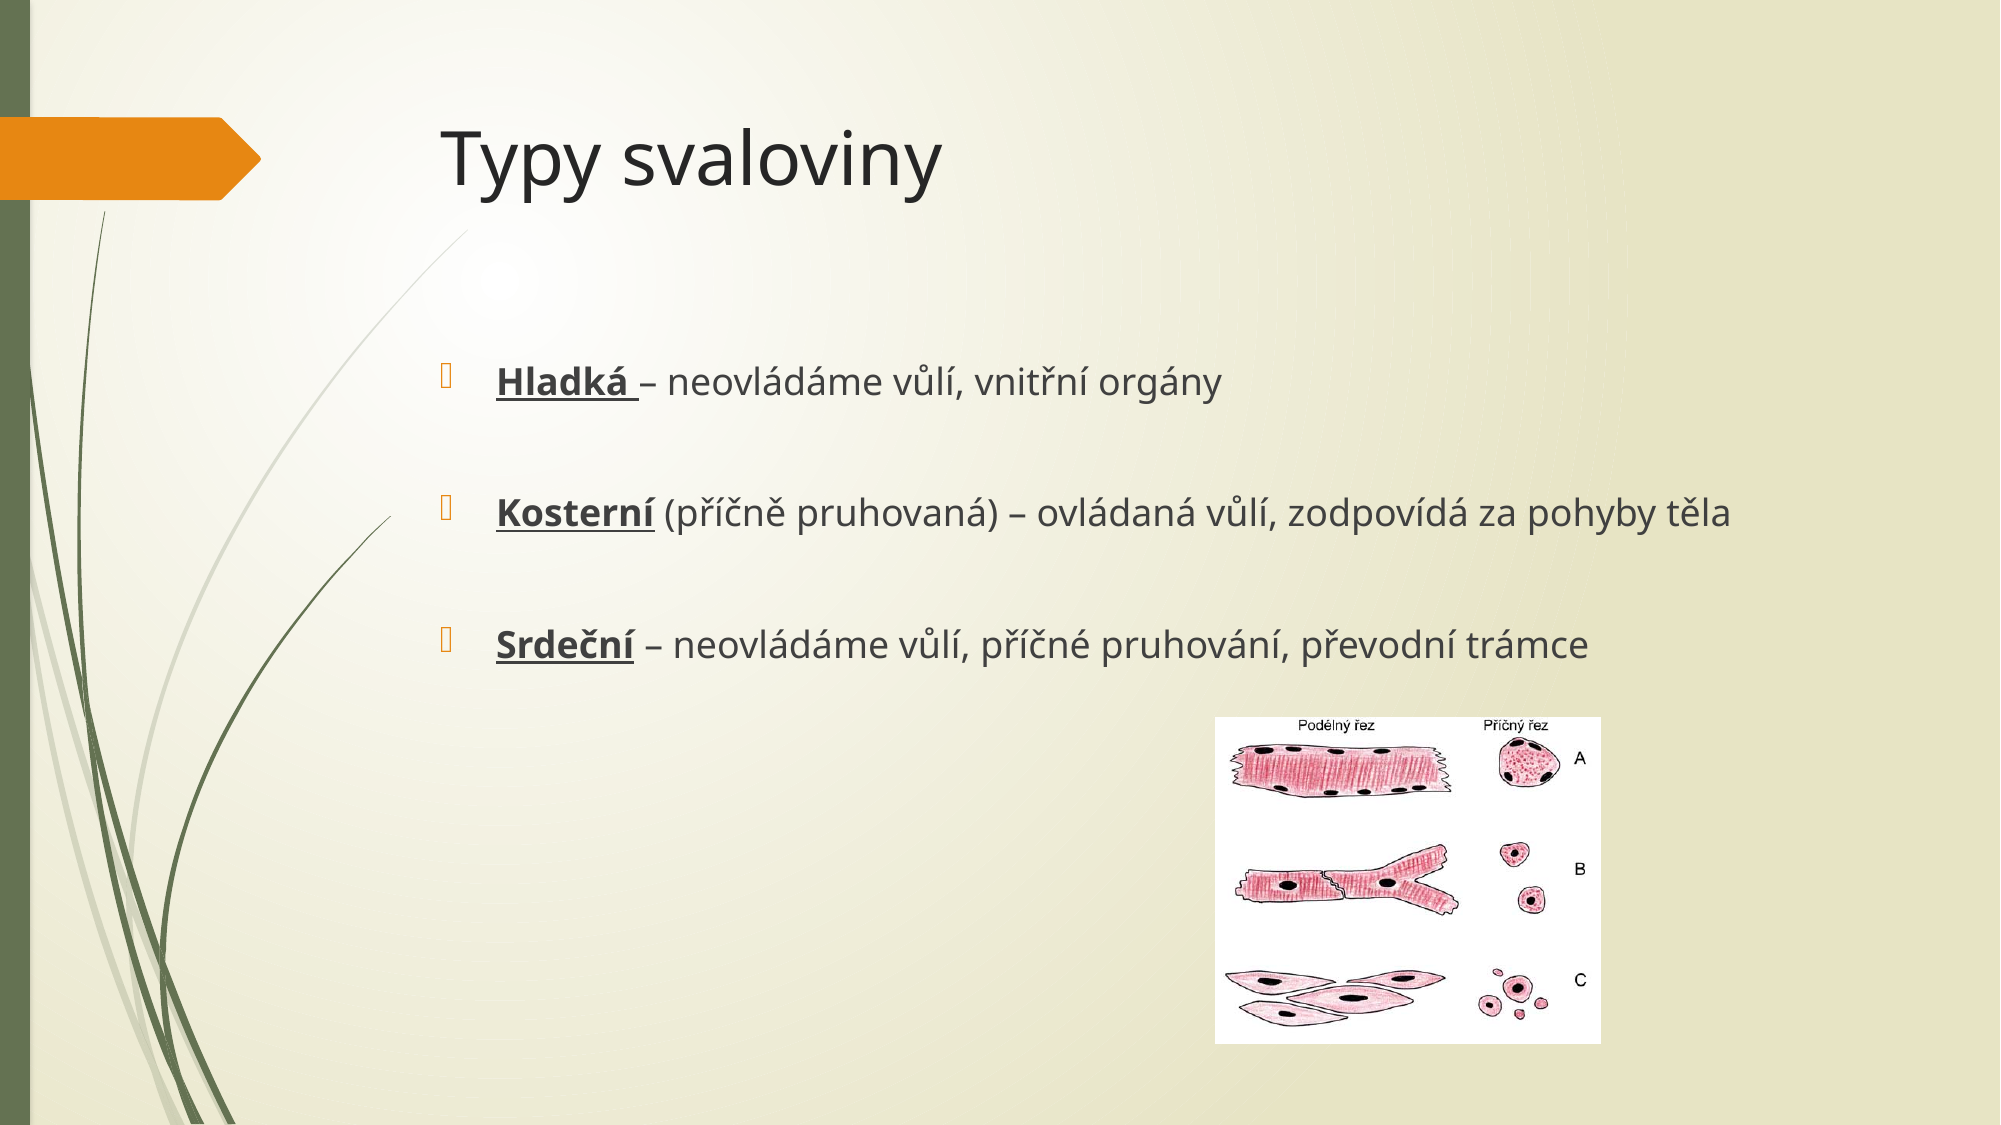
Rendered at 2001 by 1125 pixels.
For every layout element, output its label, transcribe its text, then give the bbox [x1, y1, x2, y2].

list Hladká – neovládáme vůlí, vnitřní orgány Kosterní (příčně pruhovaná) – ovládaná vůlí, zodpovídá za pohyby těla Srdeční – neovládáme vůlí, příčné pruhování, převodní trámce [424, 350, 1888, 988]
title Typy svaloviny [425, 102, 1888, 313]
picture [1215, 717, 1601, 1044]
